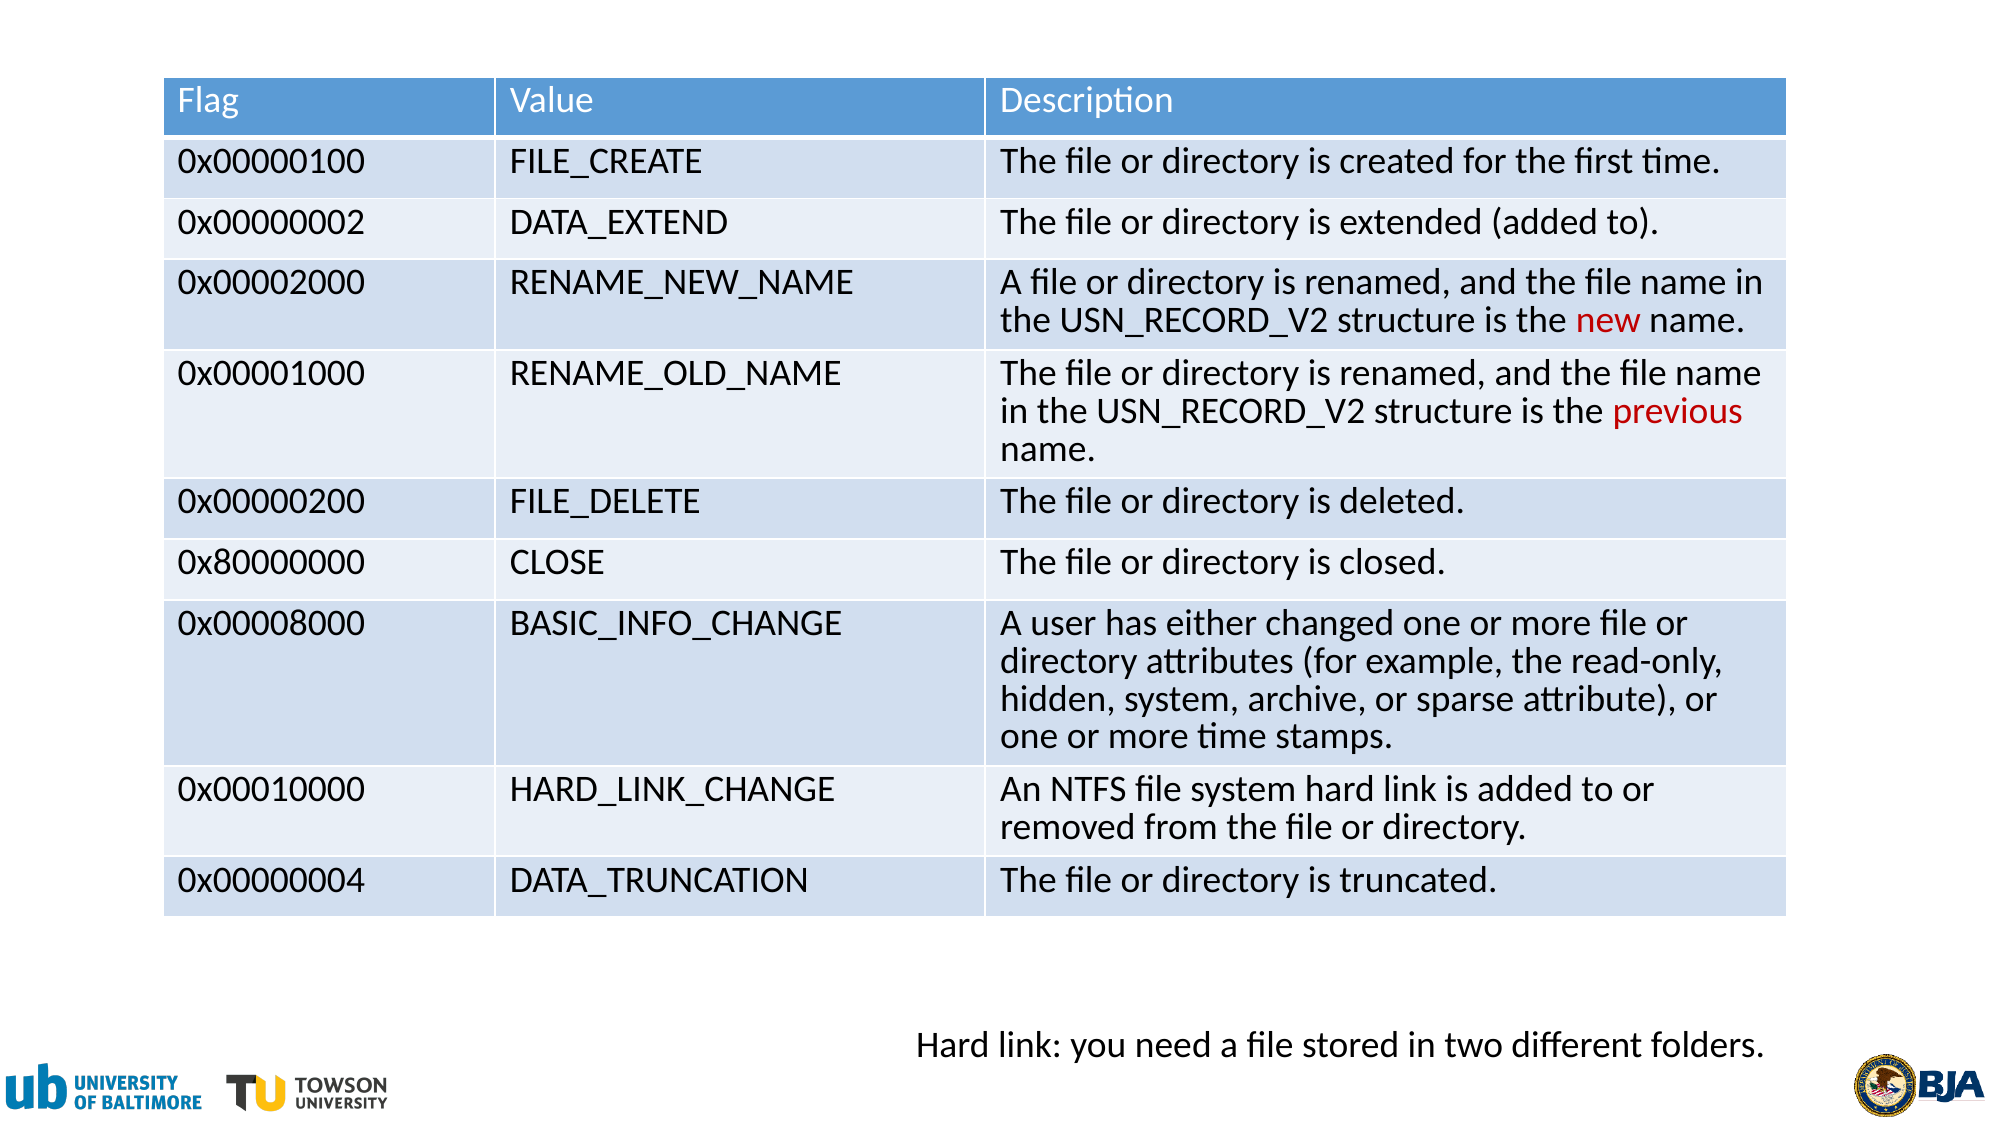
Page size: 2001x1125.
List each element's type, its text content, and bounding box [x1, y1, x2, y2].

table_cell DATA_TRUNCATION [496, 857, 984, 916]
table_cell 0x80000000 [164, 540, 494, 599]
picture [0, 1031, 407, 1125]
table_header Flag [164, 78, 494, 135]
table_cell 0x00002000 [164, 260, 494, 349]
text_box Hard link: you need a file stored in two different folders. [901, 1013, 1781, 1073]
table_cell A user has either changed one or more file or directory attributes (for example, the read-only, hidden, system, archive, or sparse attribute), or one or more time stamps. [986, 601, 1786, 765]
table_cell The file or directory is renamed, and the file name in the USN_RECORD_V2 structure is the previous name. [986, 351, 1786, 477]
table_cell 0x00000004 [164, 857, 494, 916]
table_header Description [986, 78, 1786, 135]
table_cell BASIC_INFO_CHANGE [496, 601, 984, 765]
table_cell RENAME_NEW_NAME [496, 260, 984, 349]
table_cell DATA_EXTEND [496, 199, 984, 258]
table_header Value [496, 78, 984, 135]
table_cell An NTFS file system hard link is added to or removed from the file or directory. [986, 767, 1786, 855]
table_cell FILE_DELETE [496, 479, 984, 538]
table_cell The file or directory is created for the first time. [986, 140, 1786, 198]
picture [1854, 1054, 1986, 1117]
table_cell 0x00008000 [164, 601, 494, 765]
table_cell CLOSE [496, 540, 984, 599]
table_cell A file or directory is renamed, and the file name in the USN_RECORD_V2 structure is the new name. [986, 260, 1786, 349]
table_cell The file or directory is deleted. [986, 479, 1786, 538]
table_cell The file or directory is extended (added to). [986, 199, 1786, 258]
table_cell The file or directory is closed. [986, 540, 1786, 599]
table_cell 0x00000100 [164, 140, 494, 198]
table_cell FILE_CREATE [496, 140, 984, 198]
table_cell 0x00000002 [164, 199, 494, 258]
table_cell 0x00010000 [164, 767, 494, 855]
table_cell 0x00001000 [164, 351, 494, 477]
table_cell 0x00000200 [164, 479, 494, 538]
table_cell RENAME_OLD_NAME [496, 351, 984, 477]
table_cell The file or directory is truncated. [986, 857, 1786, 916]
table_cell HARD_LINK_CHANGE [496, 767, 984, 855]
